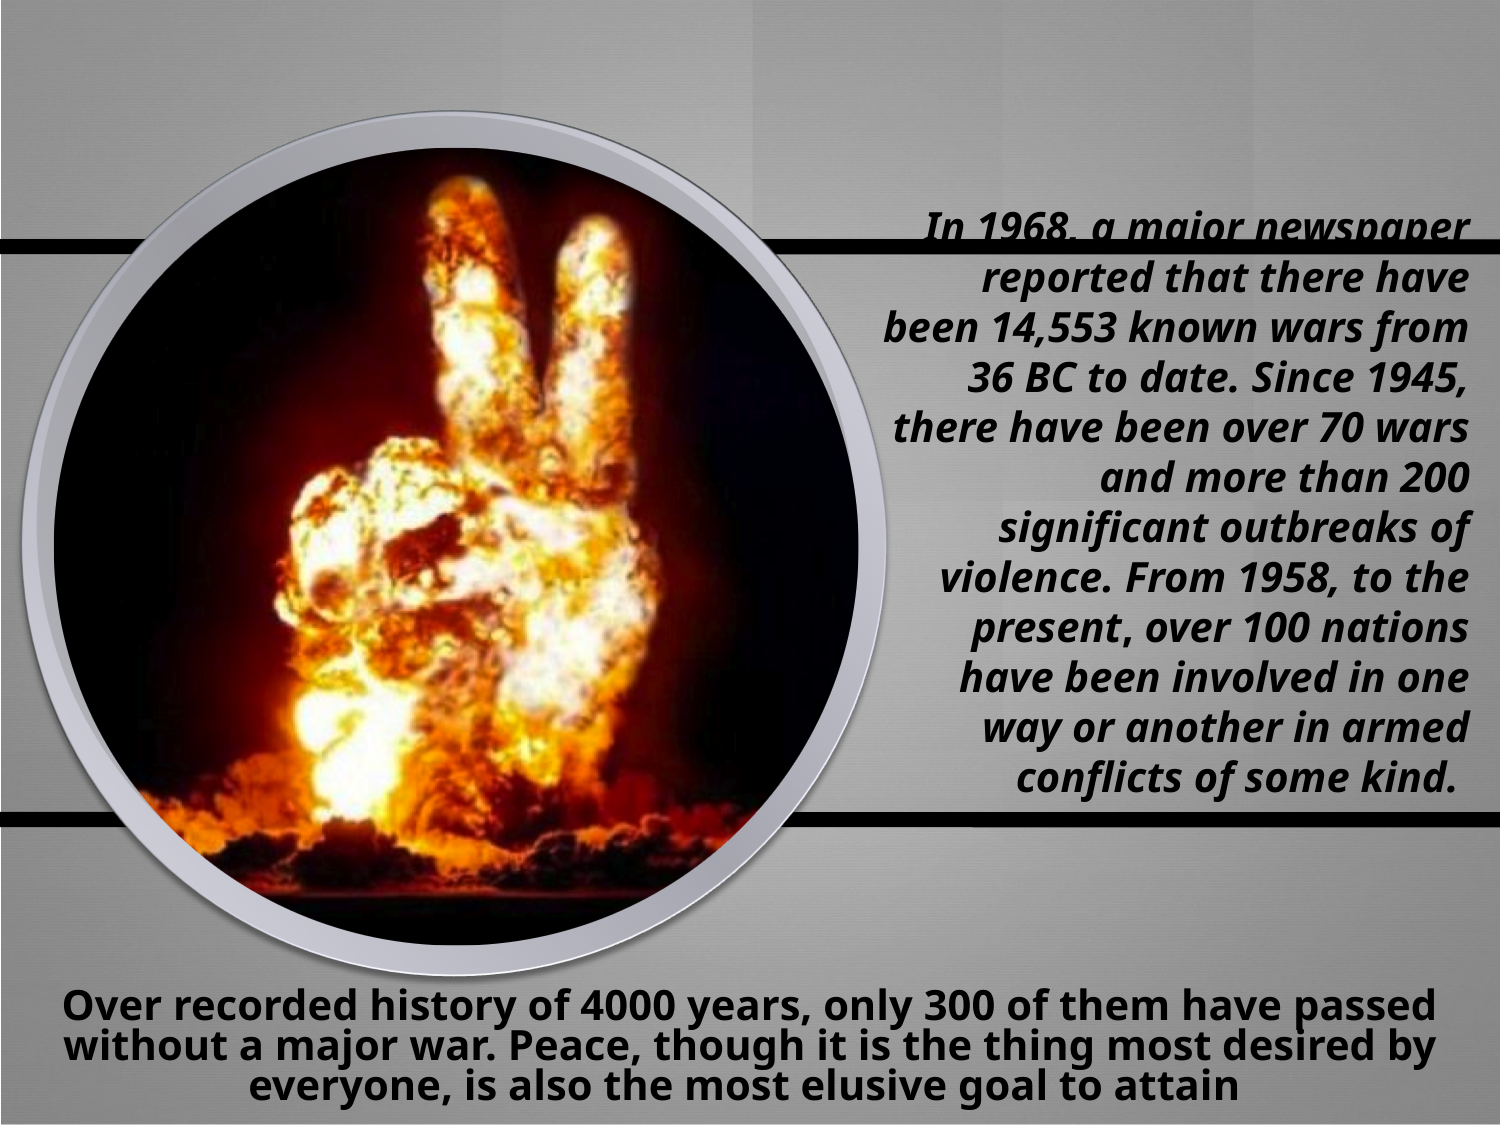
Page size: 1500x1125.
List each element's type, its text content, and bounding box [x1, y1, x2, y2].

picture [0, 0, 1500, 980]
subtitle Over recorded history of 4000 years, only 300 of them have passed without a major war. Peace, though it is the thing most desired by everyone, is also the most elusive goal to attain [0, 980, 1500, 1125]
title In 1968, a major newspaper reported that there have been 14,553 known wars from 36 BC to date. Since 1945, there have been over 70 wars and more than 200 significant outbreaks of violence. From 1958, to the present, over 100 nations have been involved in one way or another in armed conflicts of some kind. [865, 209, 1485, 809]
